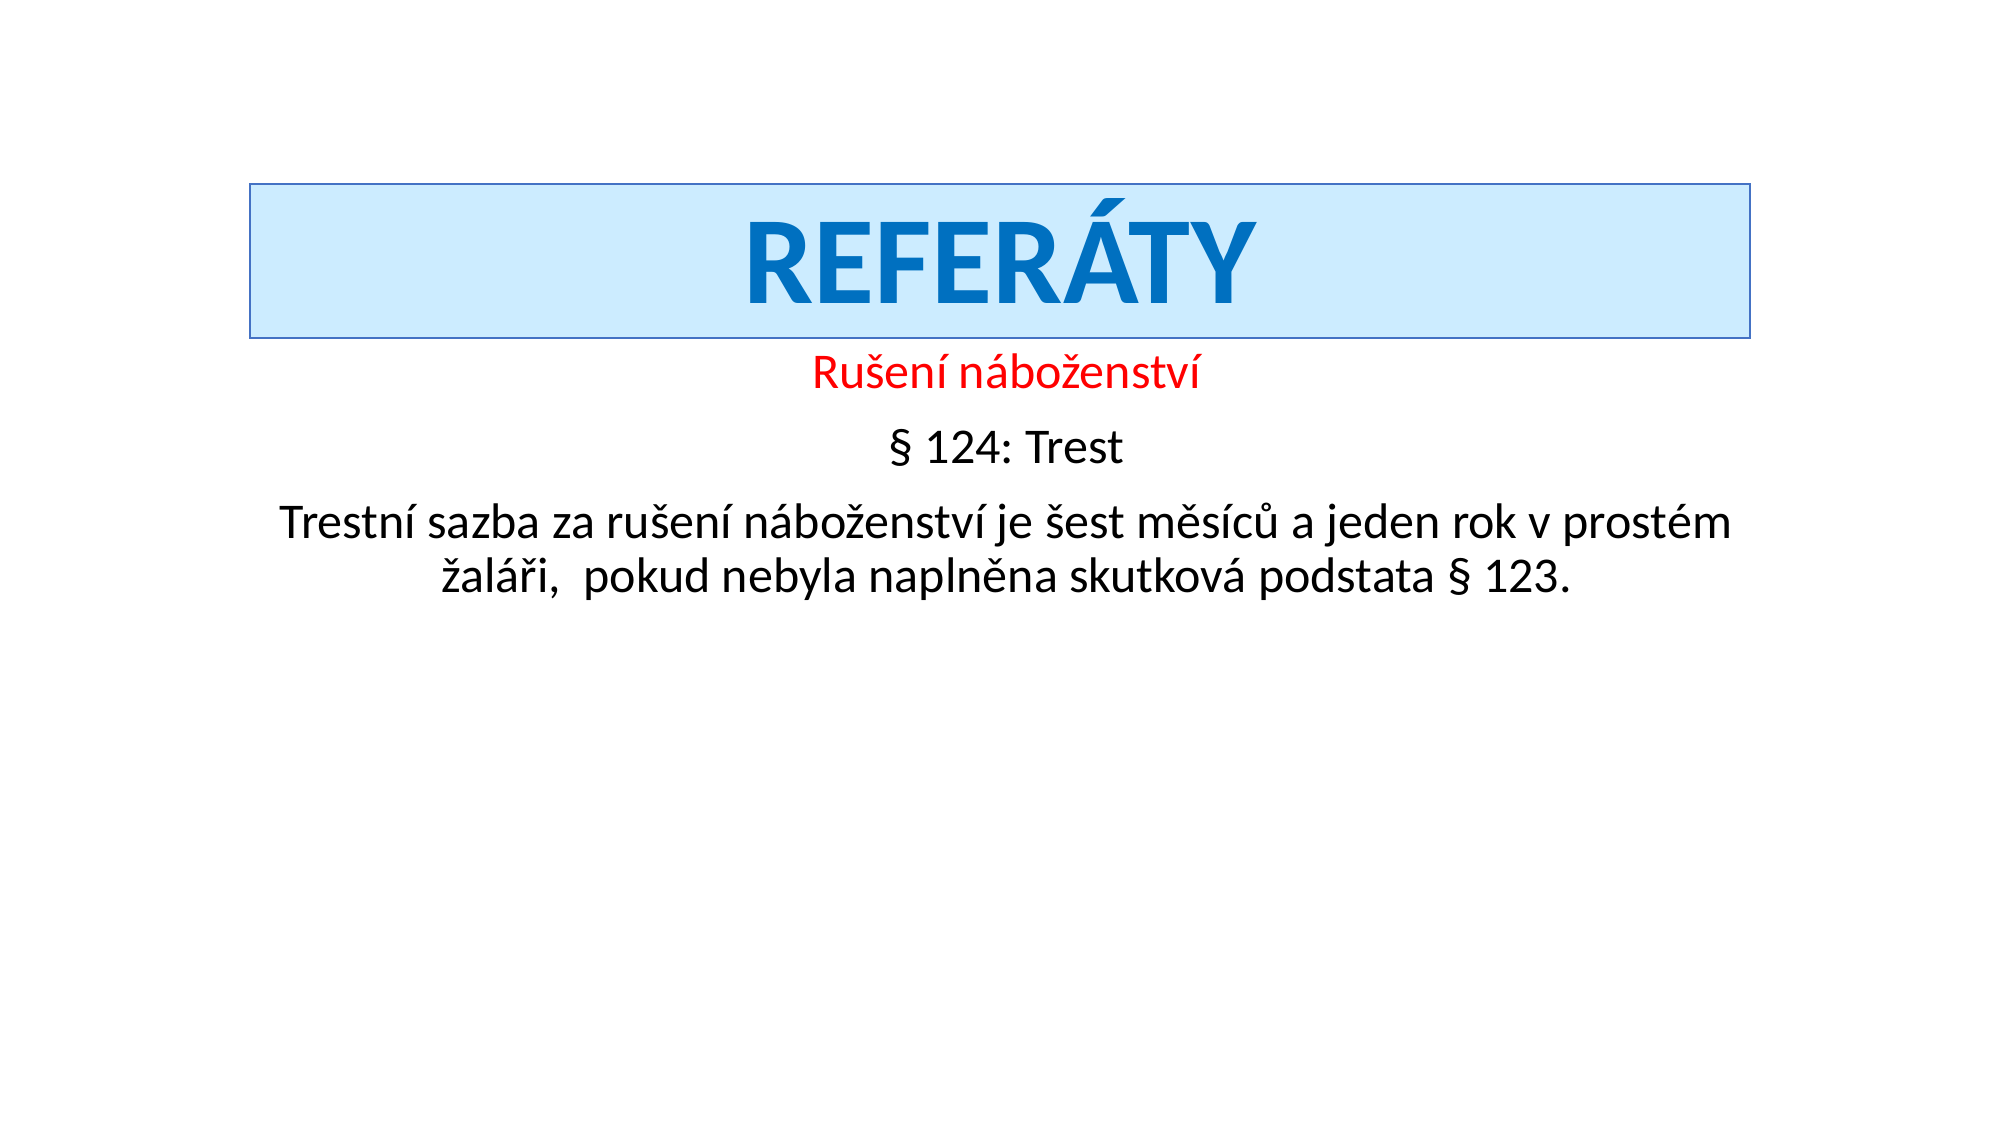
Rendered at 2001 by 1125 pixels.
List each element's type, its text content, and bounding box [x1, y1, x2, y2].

subtitle Rušení náboženství § 124: Trest Trestní sazba za rušení náboženství je šest měsíců a jeden rok v prostém žaláři, pokud nebyla naplněna skutková podstata § 123. [249, 338, 1764, 863]
title Referáty [249, 183, 1751, 338]
